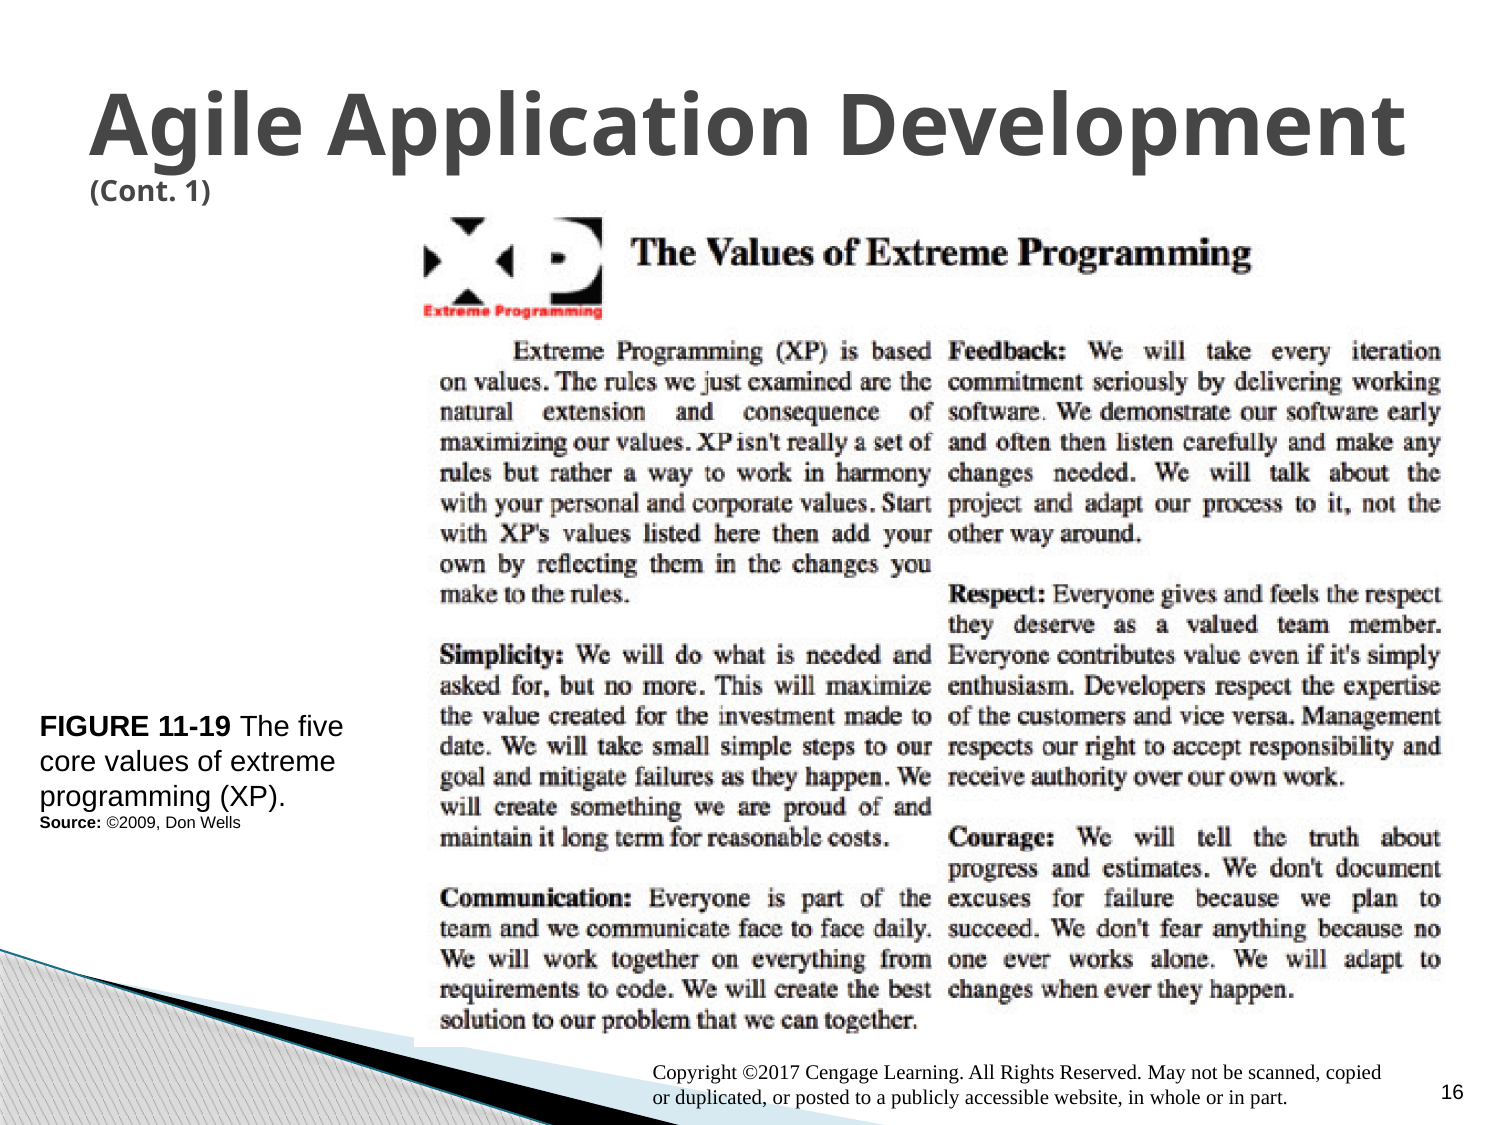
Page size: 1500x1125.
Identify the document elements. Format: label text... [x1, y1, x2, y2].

slide_number 16 [1418, 1051, 1479, 1112]
picture [414, 195, 1449, 1047]
text_box FIGURE 11-19 The five core values of extreme programming (XP). Source: ©2009, Don Wells [24, 699, 408, 840]
title Agile Application Development (Cont. 1) [75, 45, 1425, 233]
